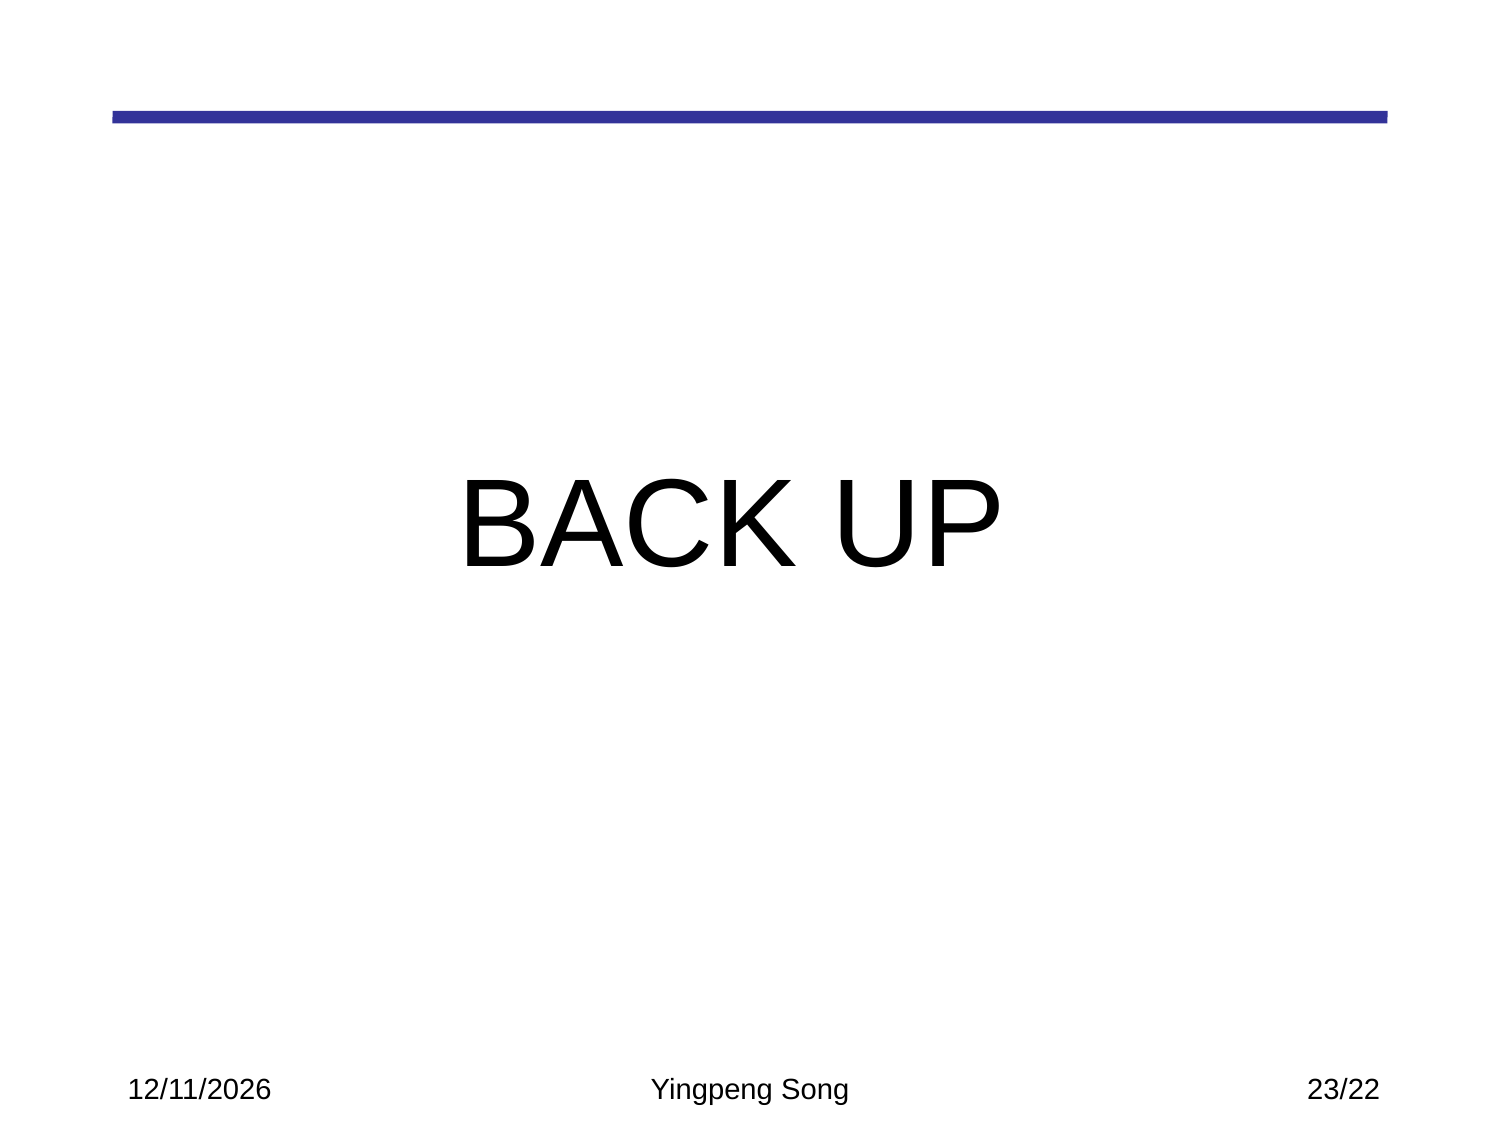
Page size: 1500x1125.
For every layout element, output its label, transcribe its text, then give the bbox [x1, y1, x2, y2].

text_box BACK UP [442, 433, 1329, 599]
